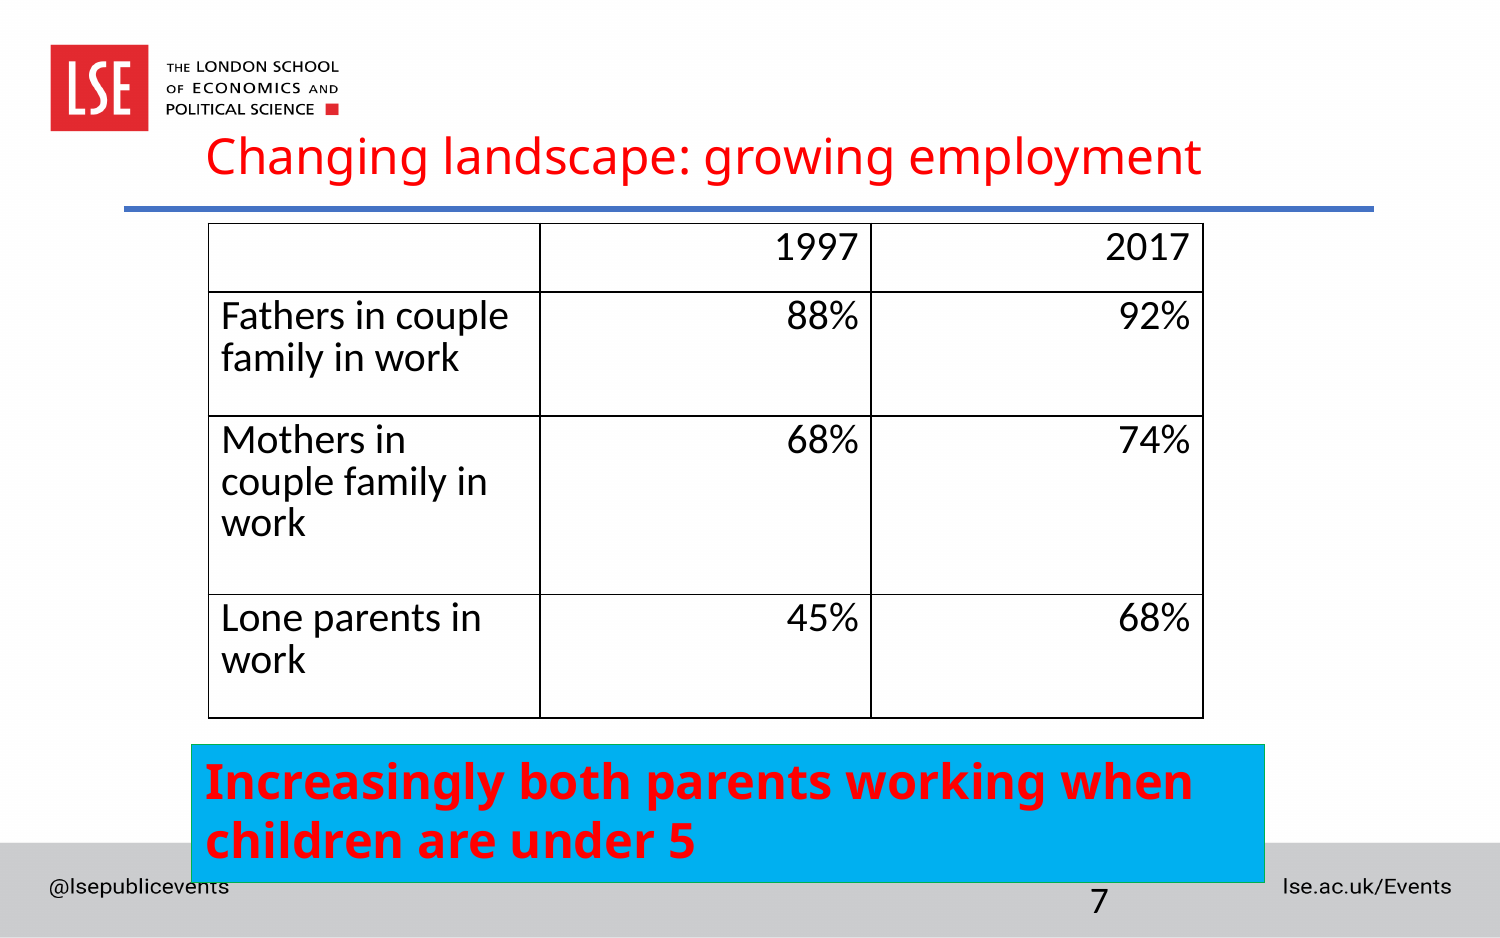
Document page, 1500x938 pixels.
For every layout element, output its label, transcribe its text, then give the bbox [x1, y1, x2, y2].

table_cell 74% [872, 417, 1202, 594]
table_cell 88% [541, 293, 870, 415]
table_header 2017 [872, 224, 1202, 291]
picture [0, 0, 1500, 938]
title Changing landscape: growing employment [191, 124, 1233, 198]
table_cell 68% [541, 417, 870, 594]
table_cell Lone parents in work [209, 595, 539, 717]
table_header [209, 224, 539, 291]
table_header 1997 [541, 224, 870, 291]
slide_number 7 [1074, 868, 1425, 919]
table_cell 92% [872, 293, 1202, 415]
table_cell 45% [541, 595, 870, 717]
list Increasingly both parents working when children are under 5 [191, 744, 1265, 883]
table_cell Fathers in couple family in work [209, 293, 539, 415]
table_cell 68% [872, 595, 1202, 717]
table_cell Mothers in couple family in work [209, 417, 539, 594]
